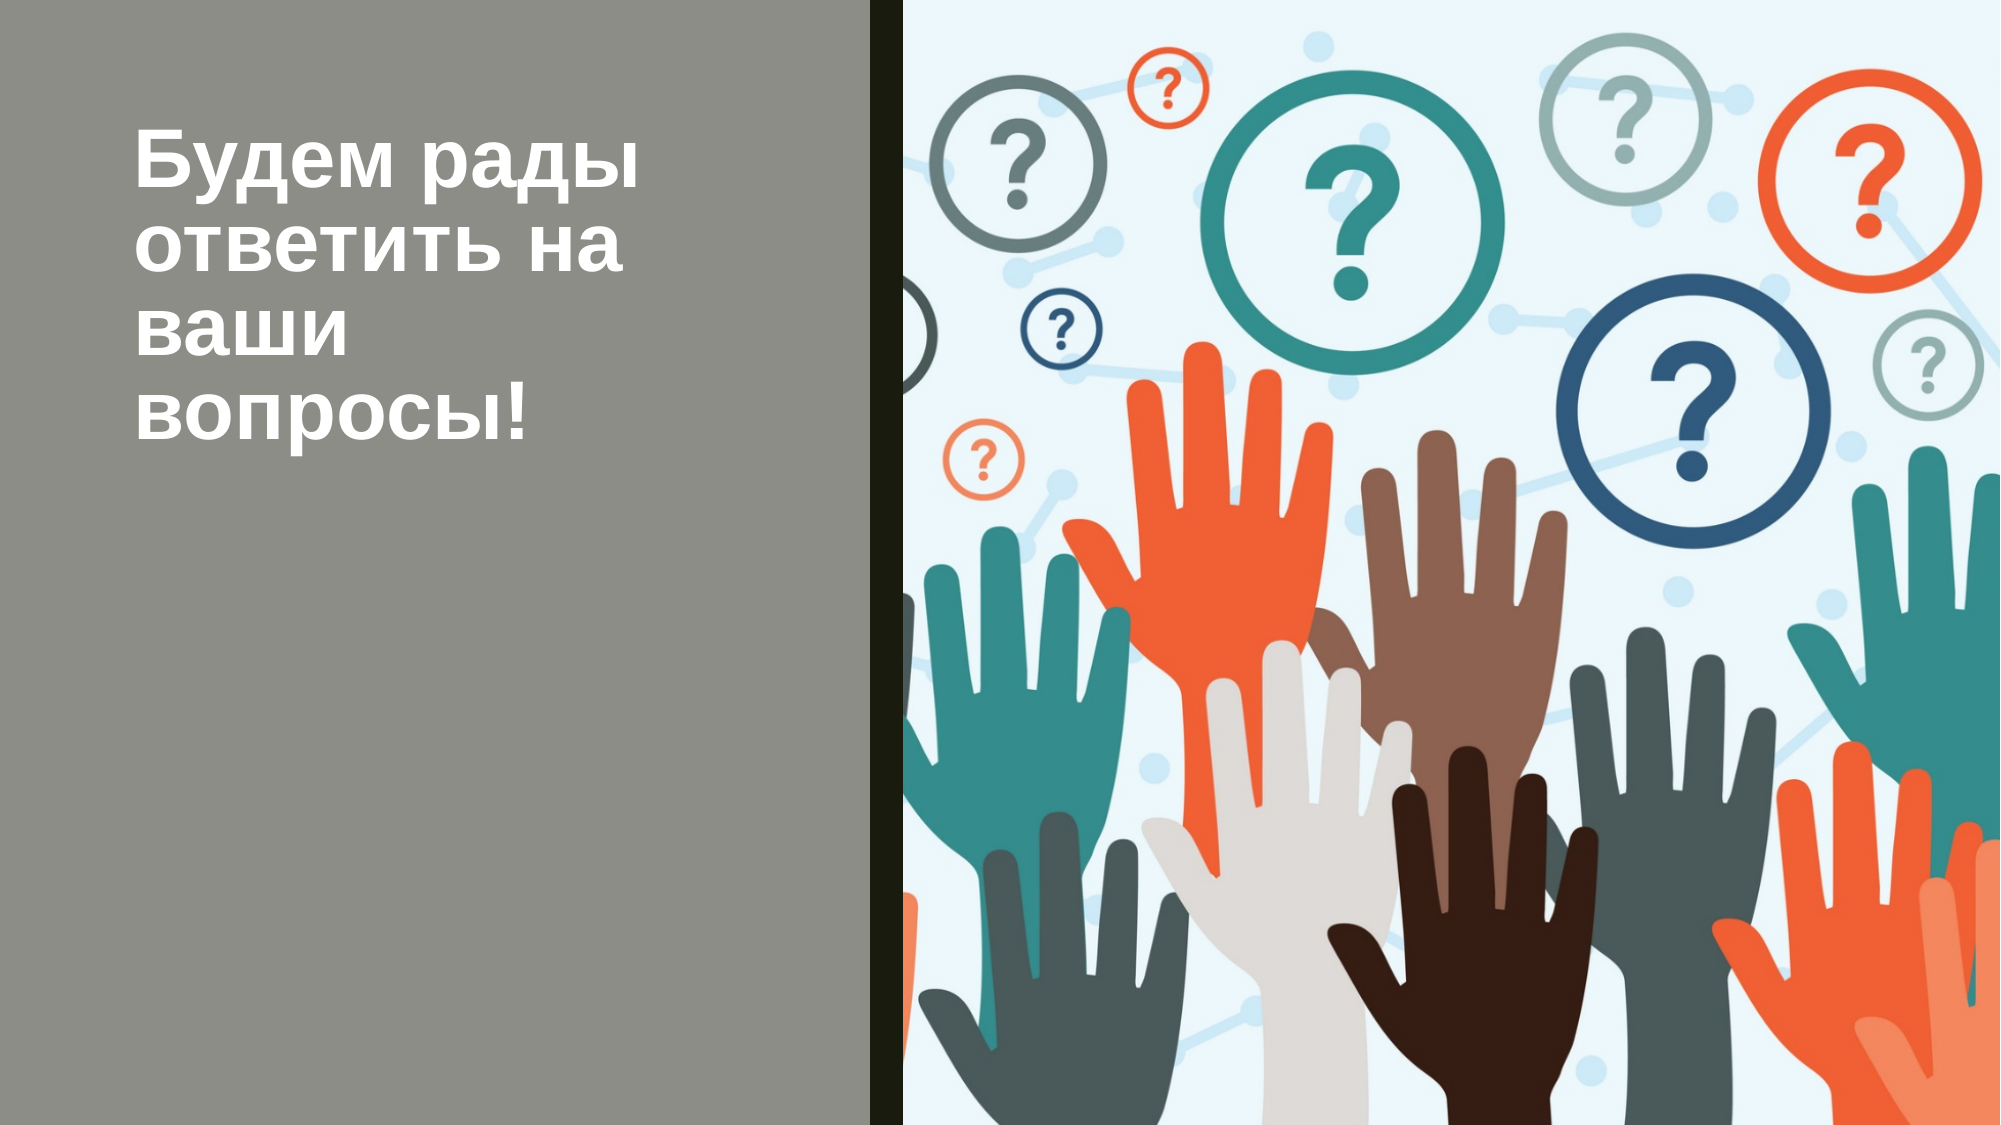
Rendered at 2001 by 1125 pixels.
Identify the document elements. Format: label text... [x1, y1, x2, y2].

picture [903, 0, 2000, 1125]
title Будем рады ответить на ваши вопросы! [118, 112, 752, 467]
